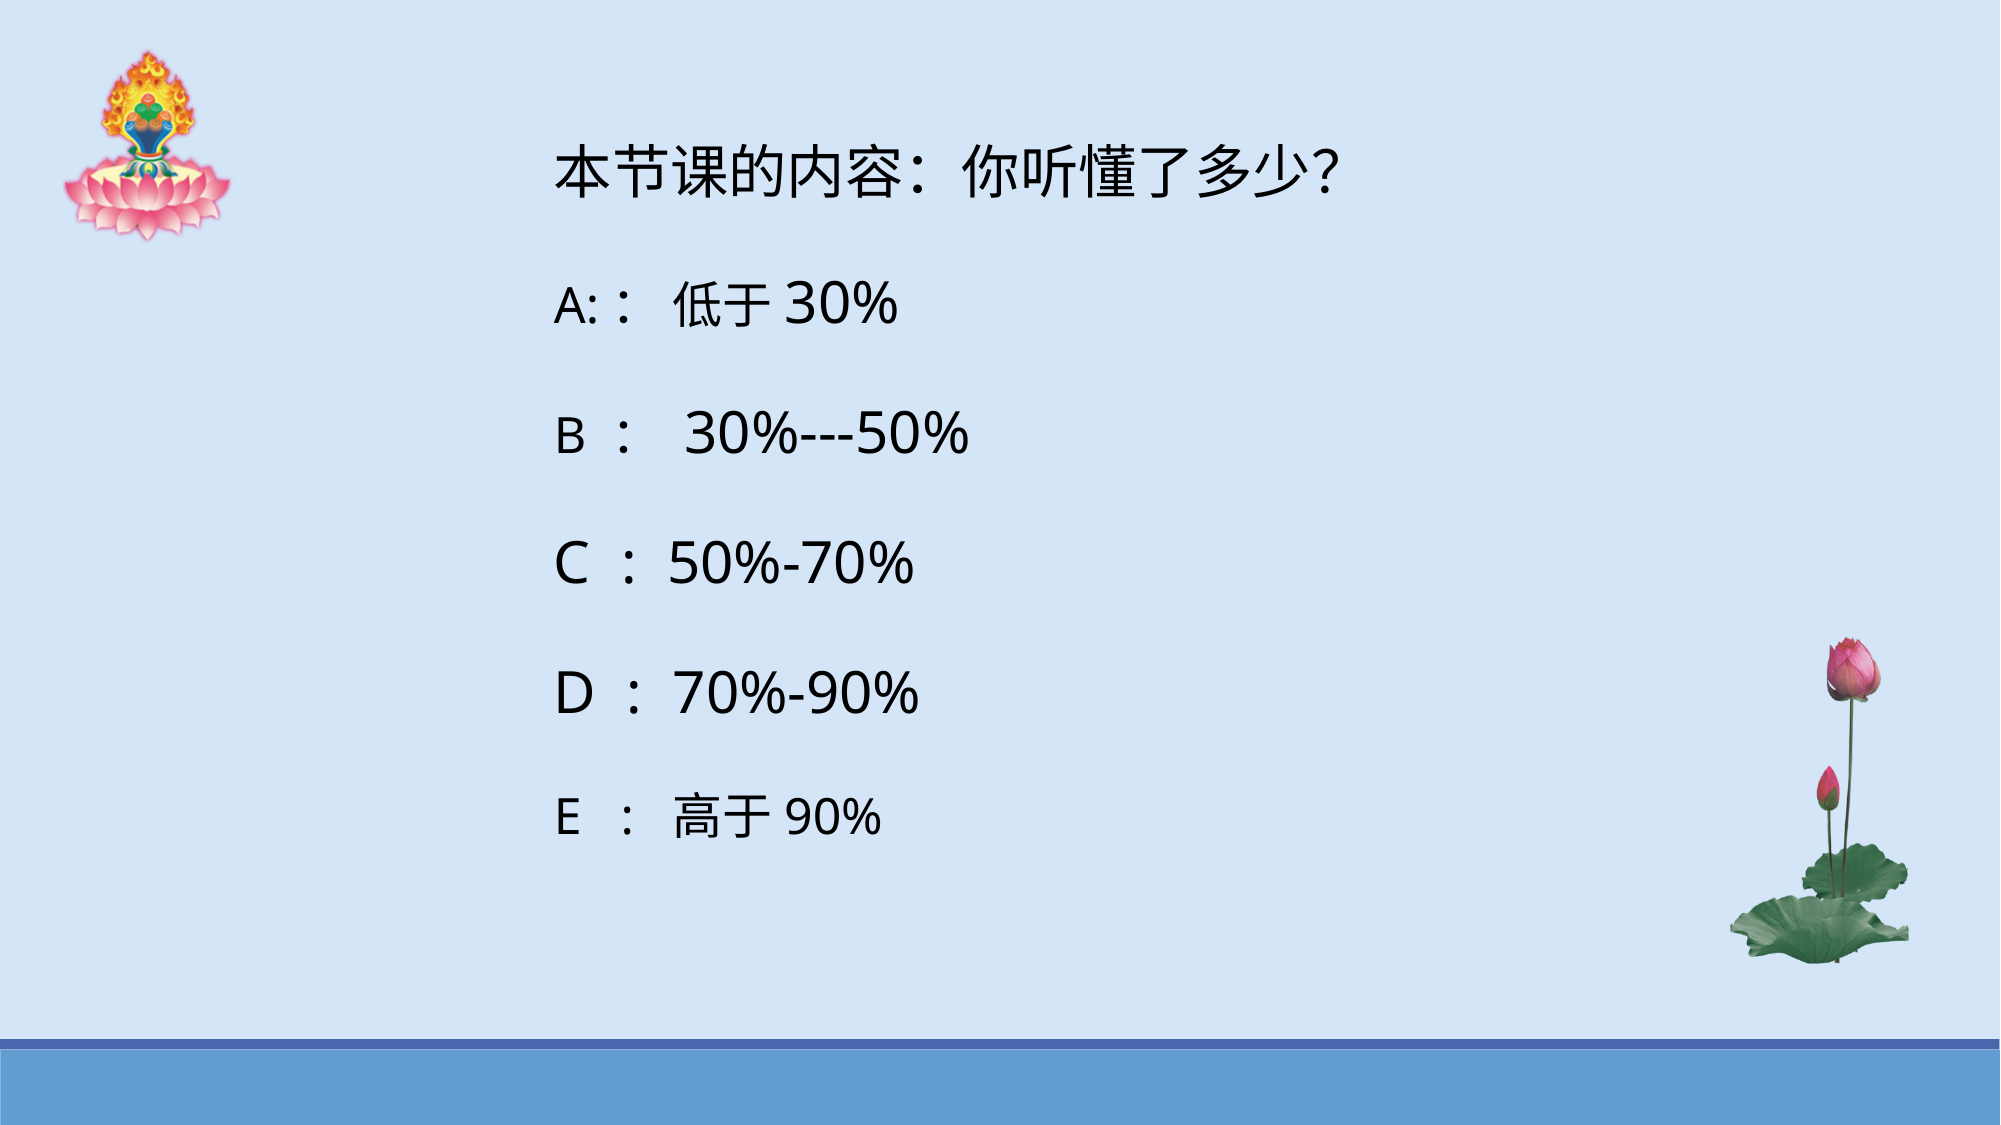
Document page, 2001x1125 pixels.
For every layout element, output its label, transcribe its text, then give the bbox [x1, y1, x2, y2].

picture [63, 36, 249, 252]
picture [1730, 636, 1909, 964]
text_box 本节课的内容：你听懂了多少？ A:： 低于30% B ： 30%---50% C : 50%-70% D : 70%-90% E : 高于90% [539, 127, 1390, 853]
